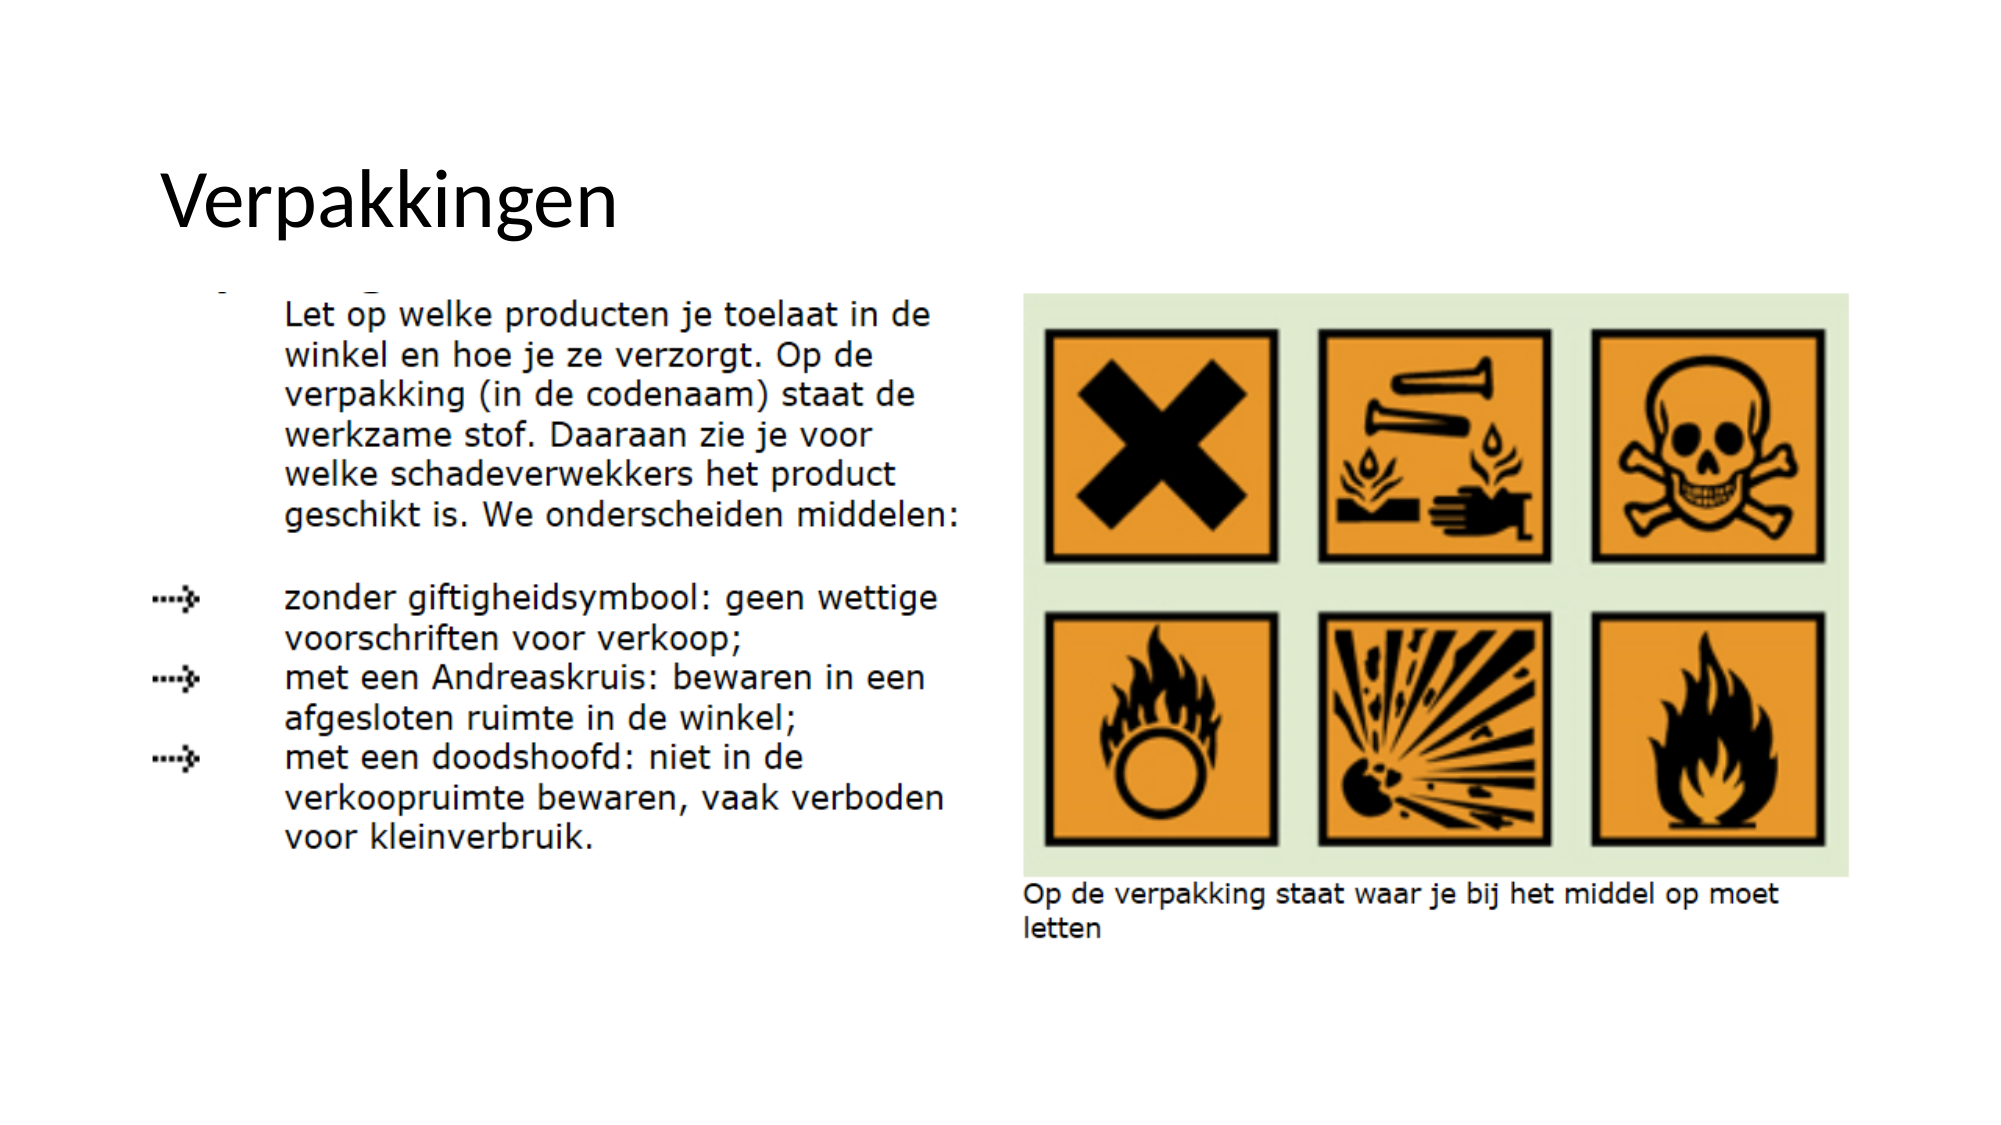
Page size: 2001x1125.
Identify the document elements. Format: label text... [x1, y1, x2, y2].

text_box Verpakkingen [145, 137, 635, 252]
picture [142, 292, 1858, 957]
